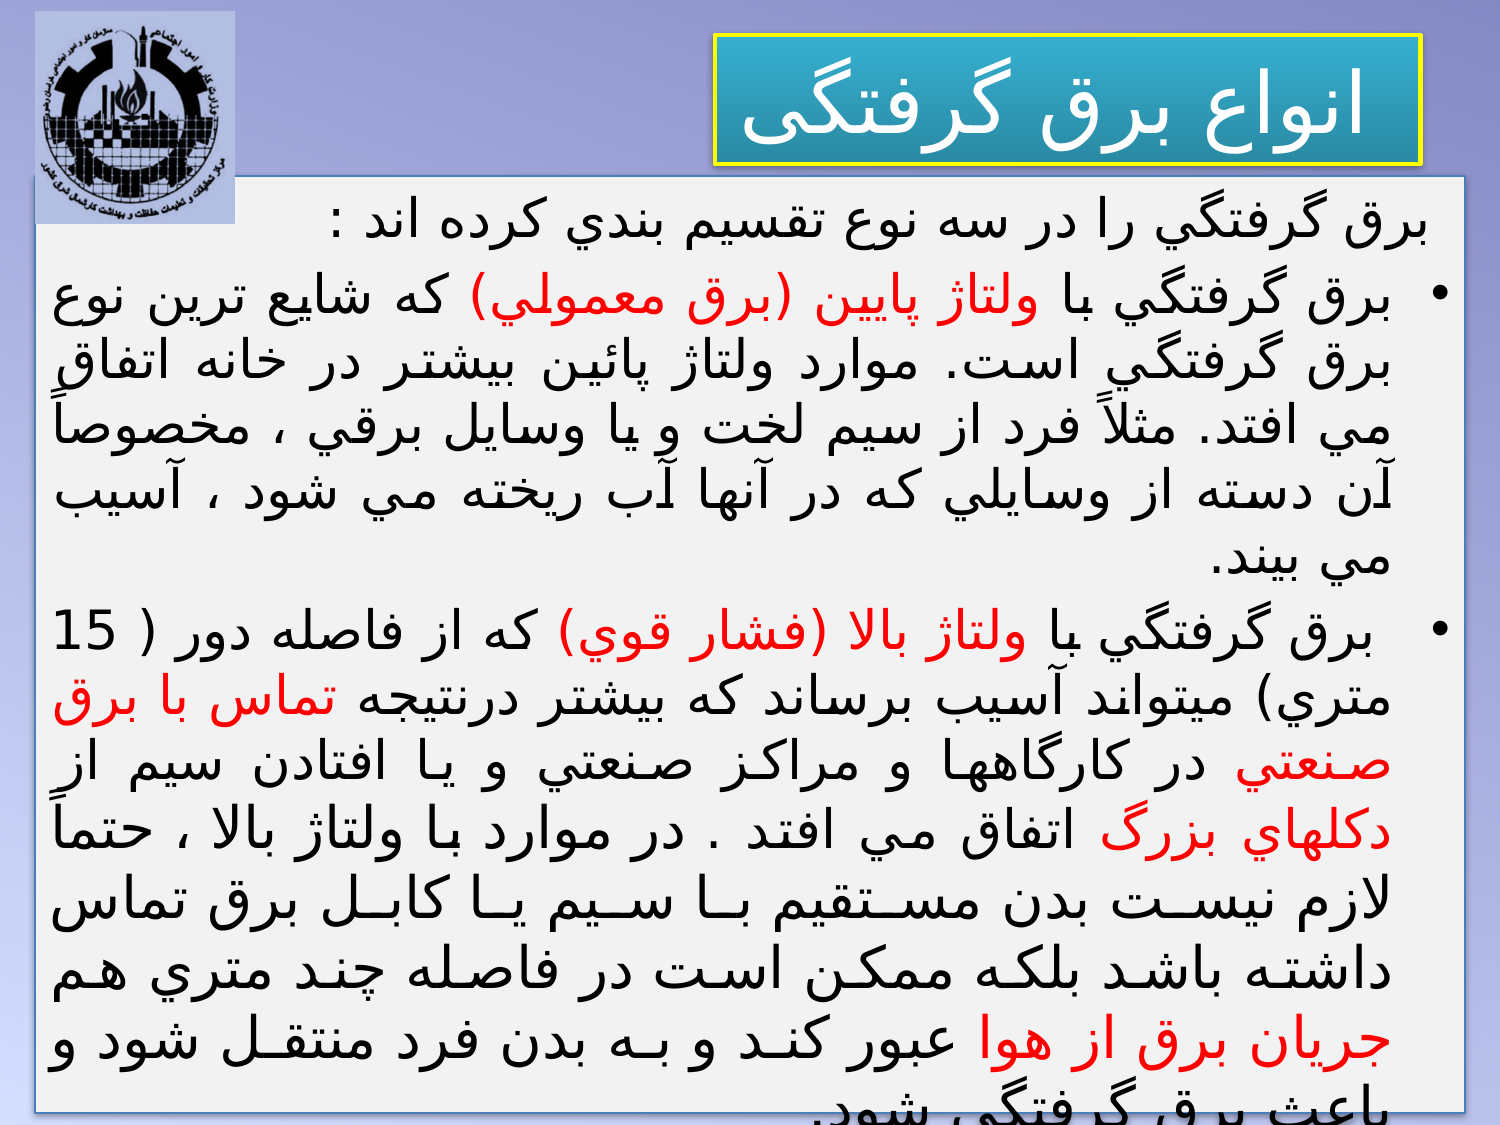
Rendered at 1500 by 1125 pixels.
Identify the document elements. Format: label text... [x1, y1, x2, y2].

slide_number 12 [1074, 1042, 1425, 1103]
title انواع برق گرفتگی [714, 35, 1421, 164]
list برق گرفتگي را در سه نوع تقسيم بندي كرده اند : برق گرفتگي با ولتاژ پايين (برق معمولي) كه شايع ترين نوع برق گرفتگي است. موارد ولتاژ پائين بيشتر در خانه اتفاق مي افتد. مثلاً فرد از سيم لخت و يا وسايل برقي ، مخصوصاً آن دسته از وسايلي كه در آنها آب ريخته مي شود ، آسيب مي بيند. برق گرفتگي با ولتاژ بالا (فشار قوي) كه از فاصله دور ( 15 متري) ميتواند آسيب برساند كه بيشتر درنتيجه تماس با برق صنعتي در كارگاهها و مراكز صنعتي و يا افتادن سيم از دكلهاي بزرگ اتفاق مي افتد . در موارد با ولتاژ بالا ، حتماً لازم نيست بدن مستقيم با سيم يا كابل برق تماس داشته باشد بلكه ممكن است در فاصله چند متري هم جريان برق از هوا عبور كند و به بدن فرد منتقل شود و باعث برق گرفتگي شود. در اين موارد هر چقدر ولتاژ برق و رطوبت هوا بالا باشد ، ميزان انتقال و آسيبي كه به بدن وارد مي شود بيشتر است. [34, 175, 1466, 1114]
picture [34, 11, 235, 224]
